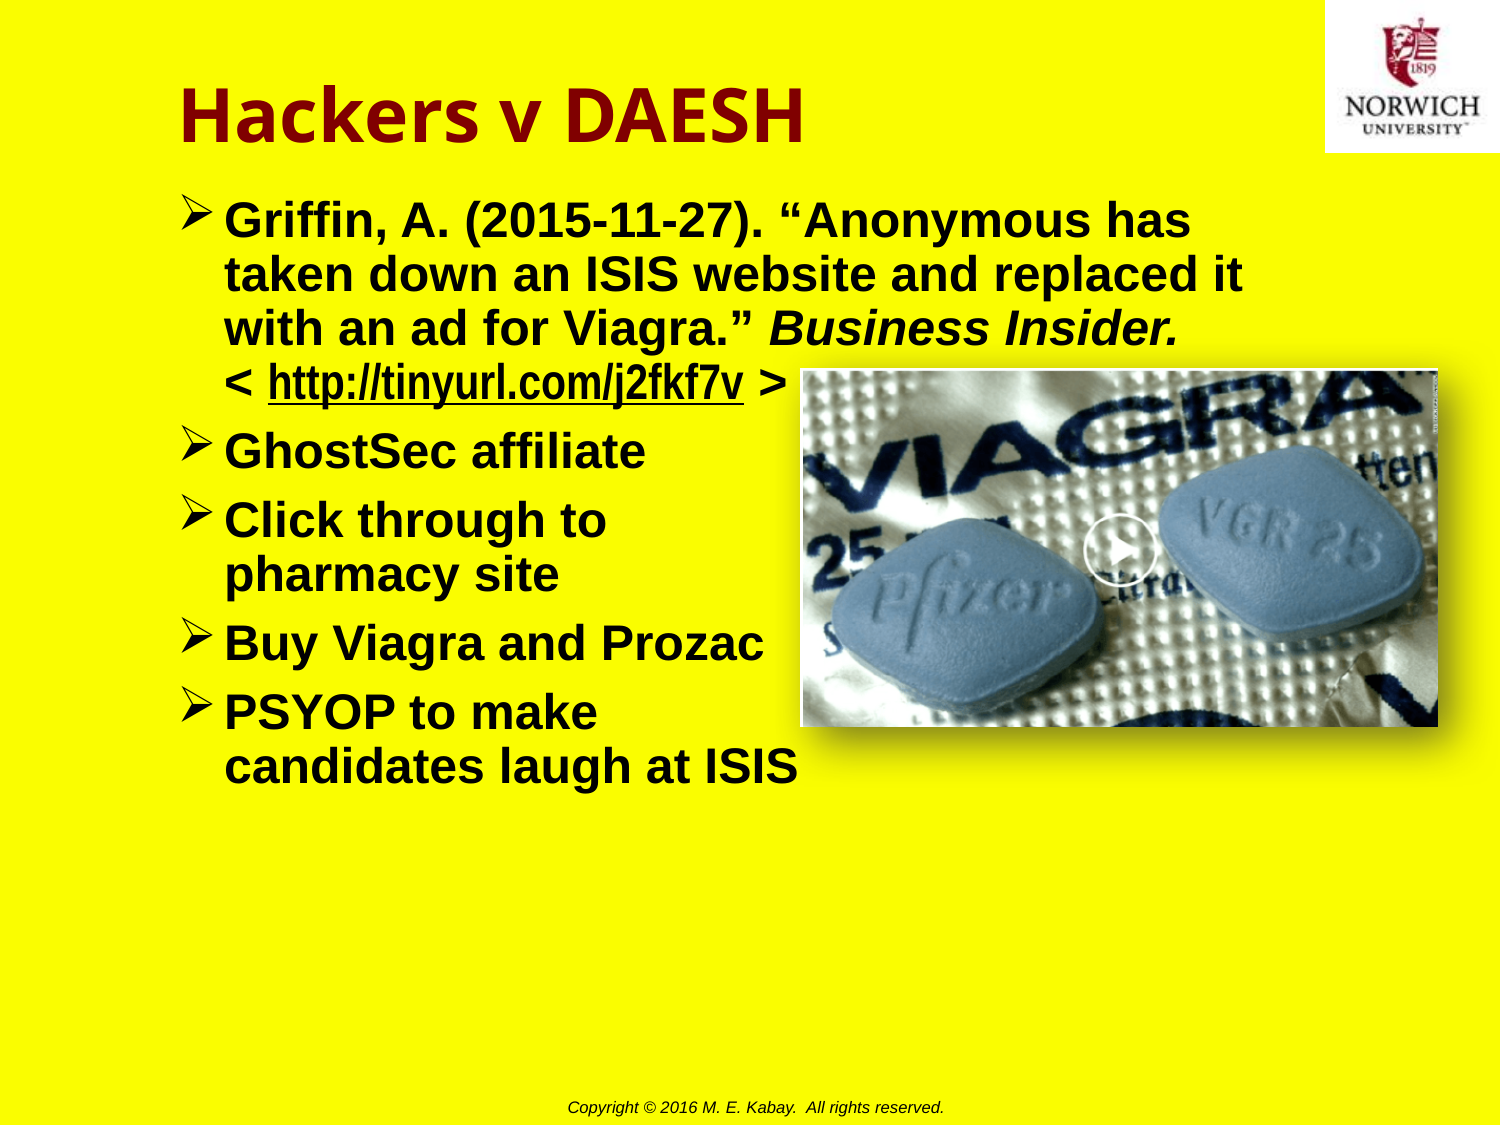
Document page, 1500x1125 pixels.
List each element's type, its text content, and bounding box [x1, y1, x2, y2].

picture [799, 368, 1438, 727]
list Griffin, A. (2015-11-27). “Anonymous has taken down an ISIS website and replaced it with an ad for Viagra.” Business Insider. < http://tinyurl.com/j2fkf7v > GhostSec affiliate Click through to pharmacy site Buy Viagra and Prozac PSYOP to make candidates laugh at ISIS [161, 186, 1339, 1038]
title Hackers v DAESH [161, 24, 1339, 186]
picture [1325, 0, 1500, 153]
